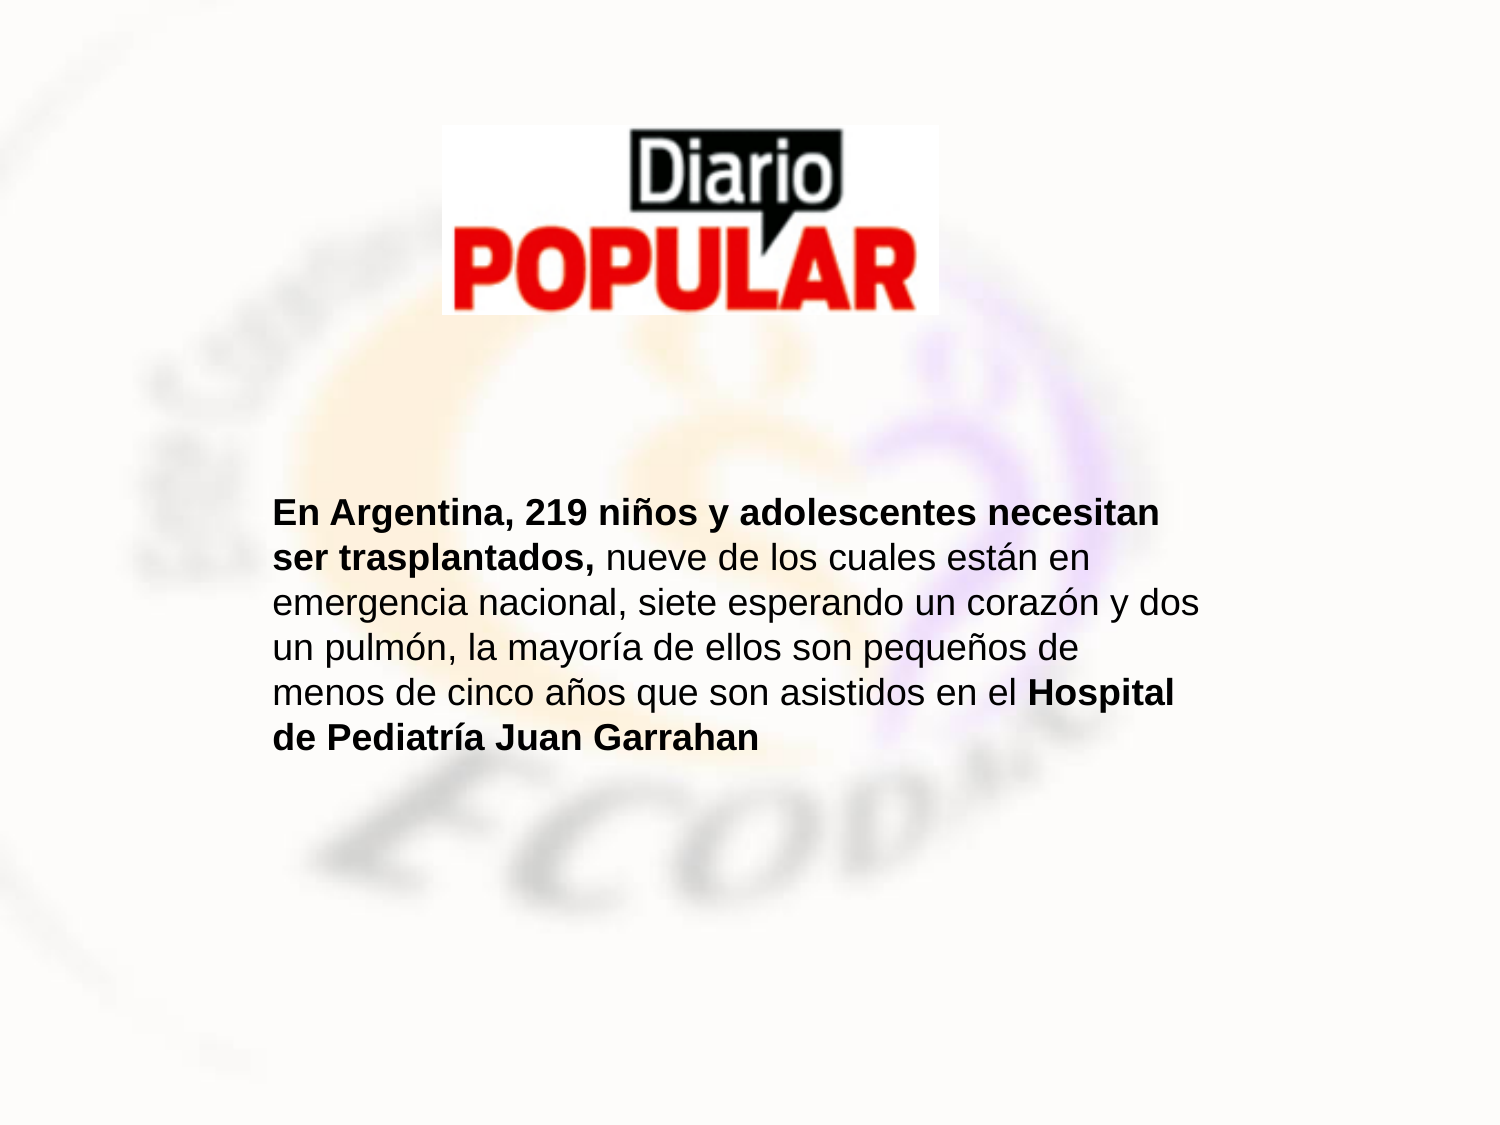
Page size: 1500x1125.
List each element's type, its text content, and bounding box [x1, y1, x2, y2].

picture [0, 0, 1500, 1125]
text_box En Argentina, 219 niños y adolescentes necesitan ser trasplantados, nueve de los cuales están en emergencia nacional, siete esperando un corazón y dos un pulmón, la mayoría de ellos son pequeños de menos de cinco años que son asistidos en el Hospital de Pediatría Juan Garrahan [257, 480, 1215, 766]
